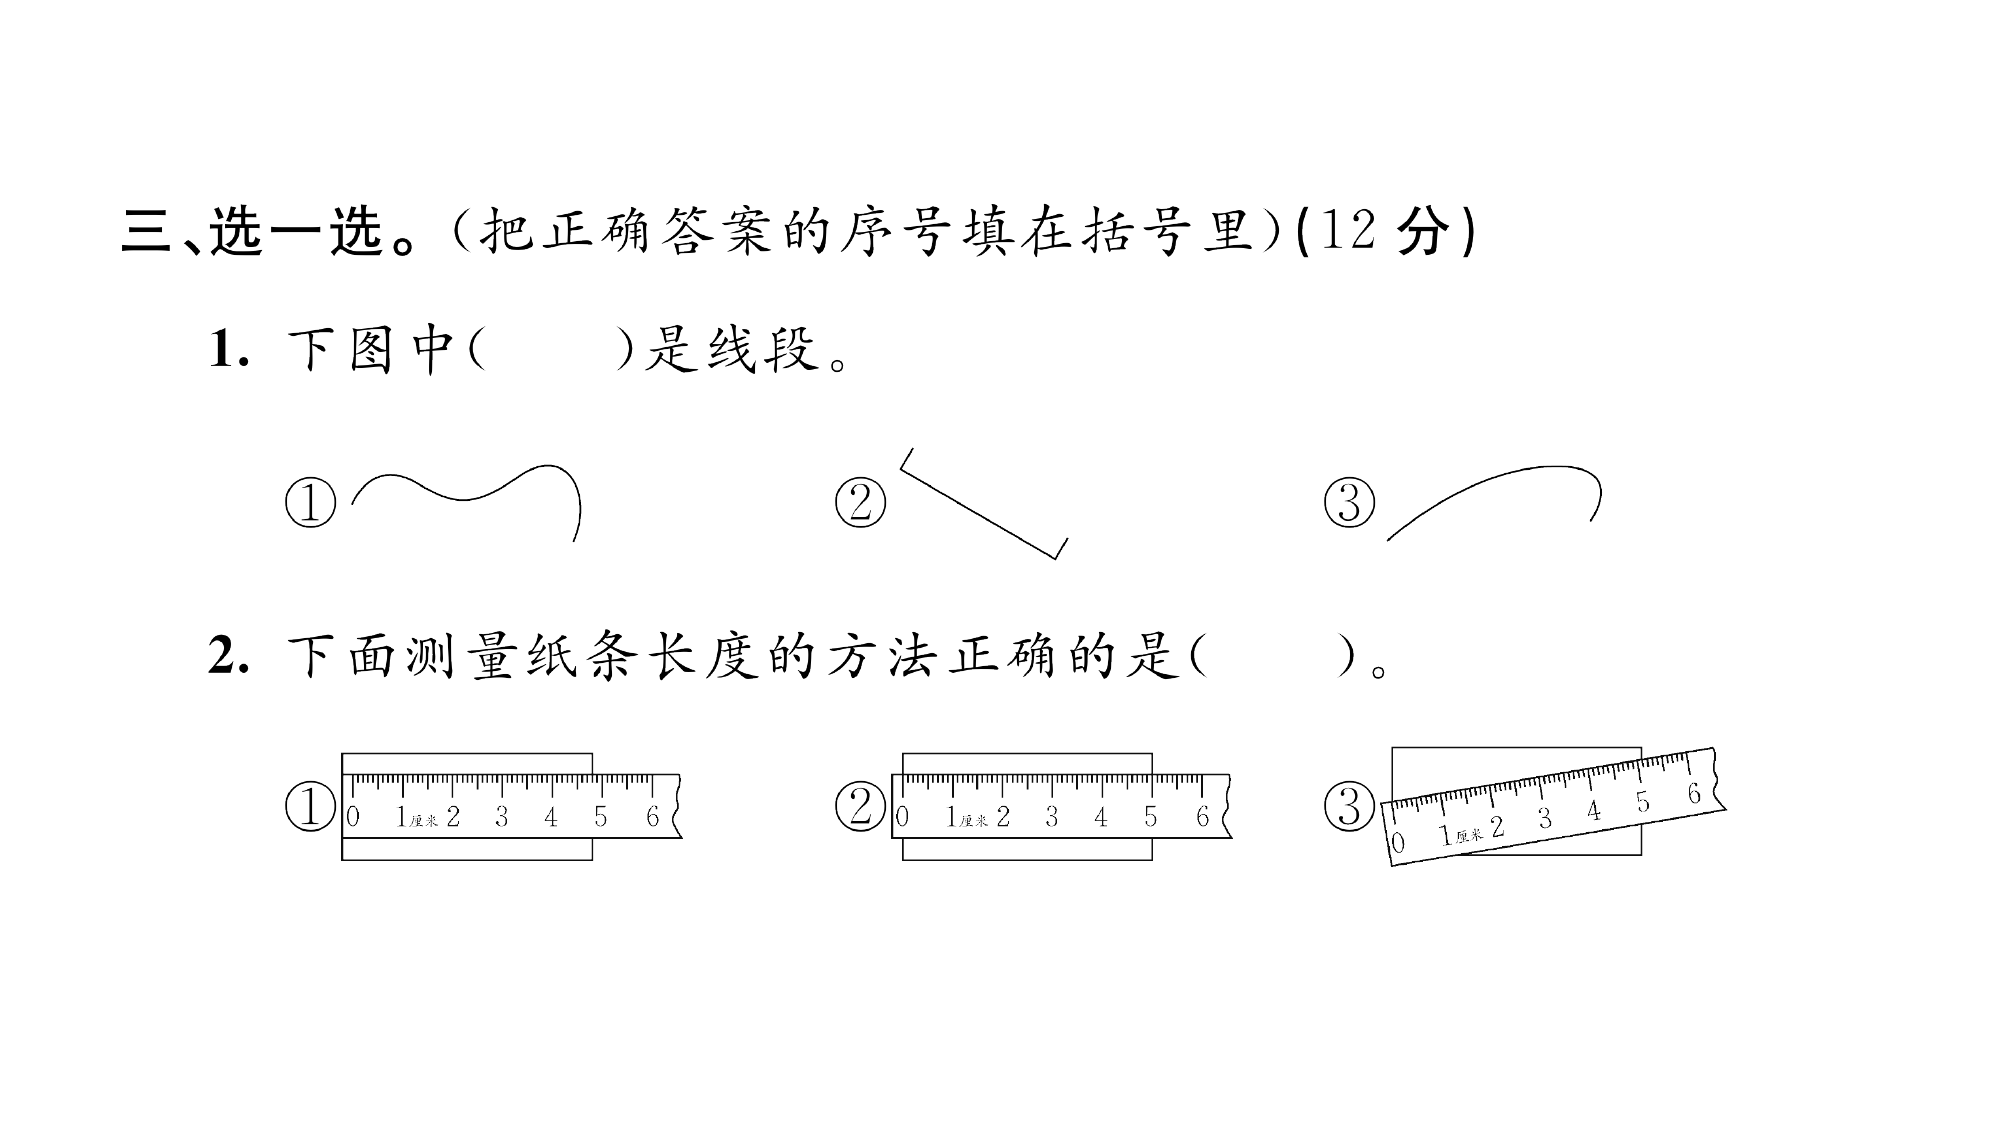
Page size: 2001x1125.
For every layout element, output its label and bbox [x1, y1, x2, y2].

picture [118, 177, 2000, 899]
